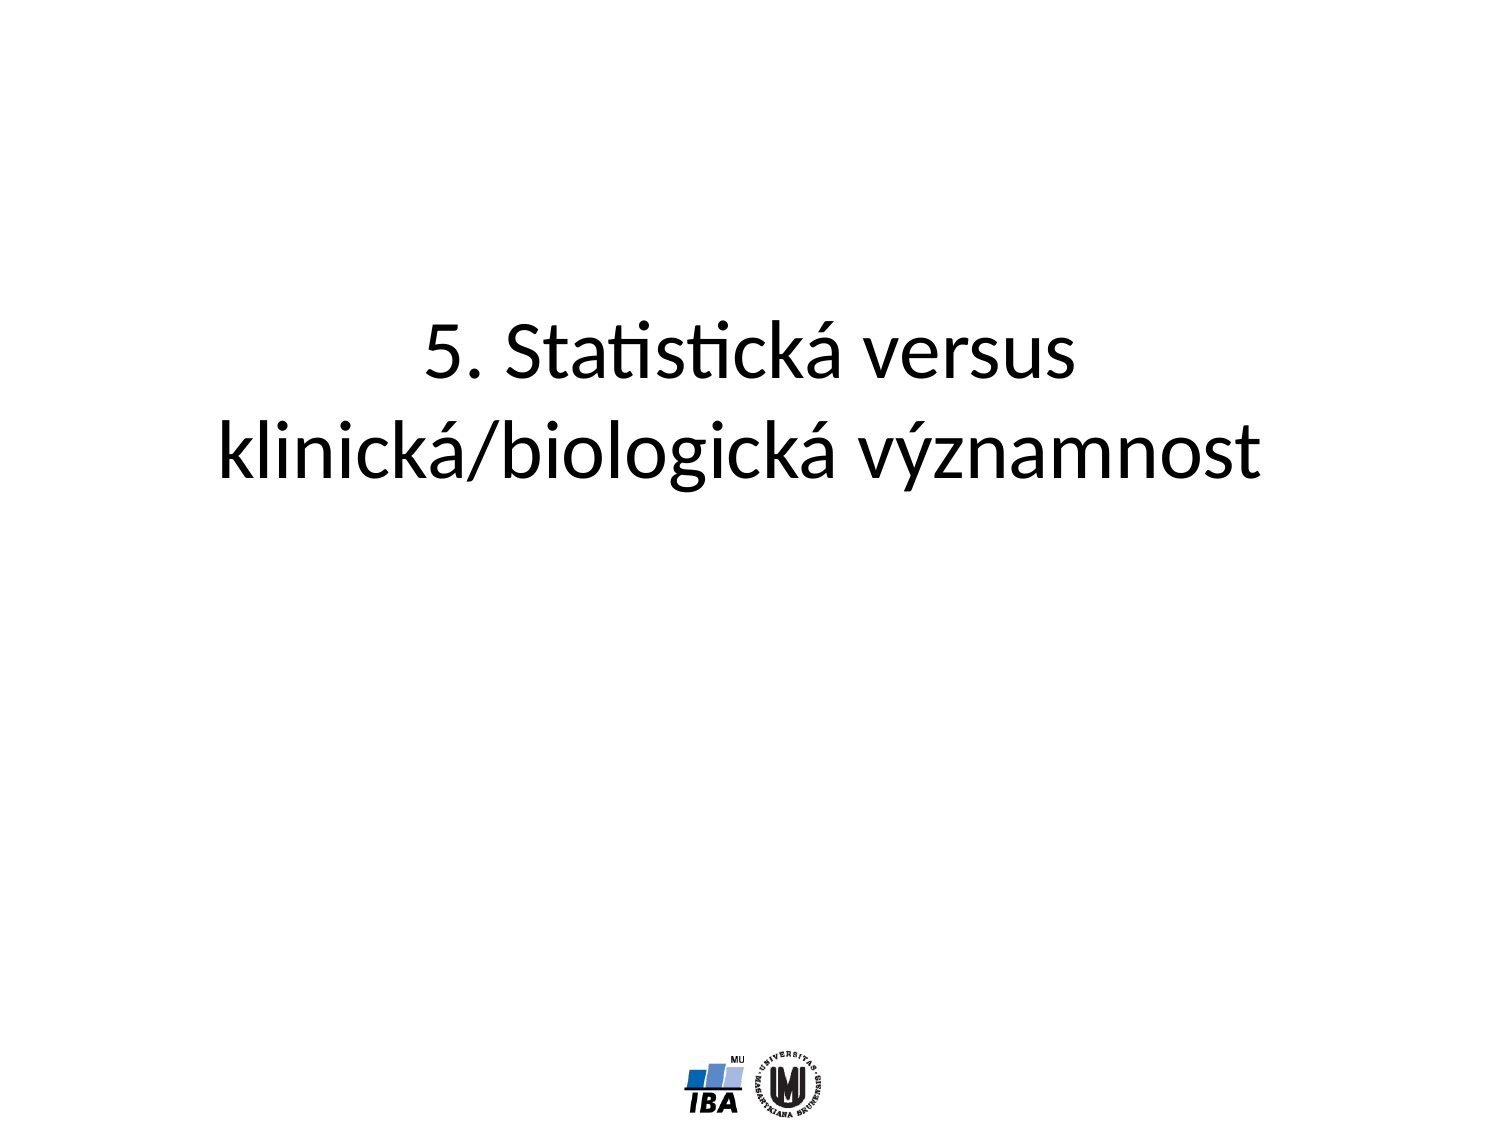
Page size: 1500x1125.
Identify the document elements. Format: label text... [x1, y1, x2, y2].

picture [684, 1056, 744, 1113]
picture [755, 1051, 821, 1118]
title 5. Statistická versus klinická/biologická významnost [112, 274, 1388, 516]
